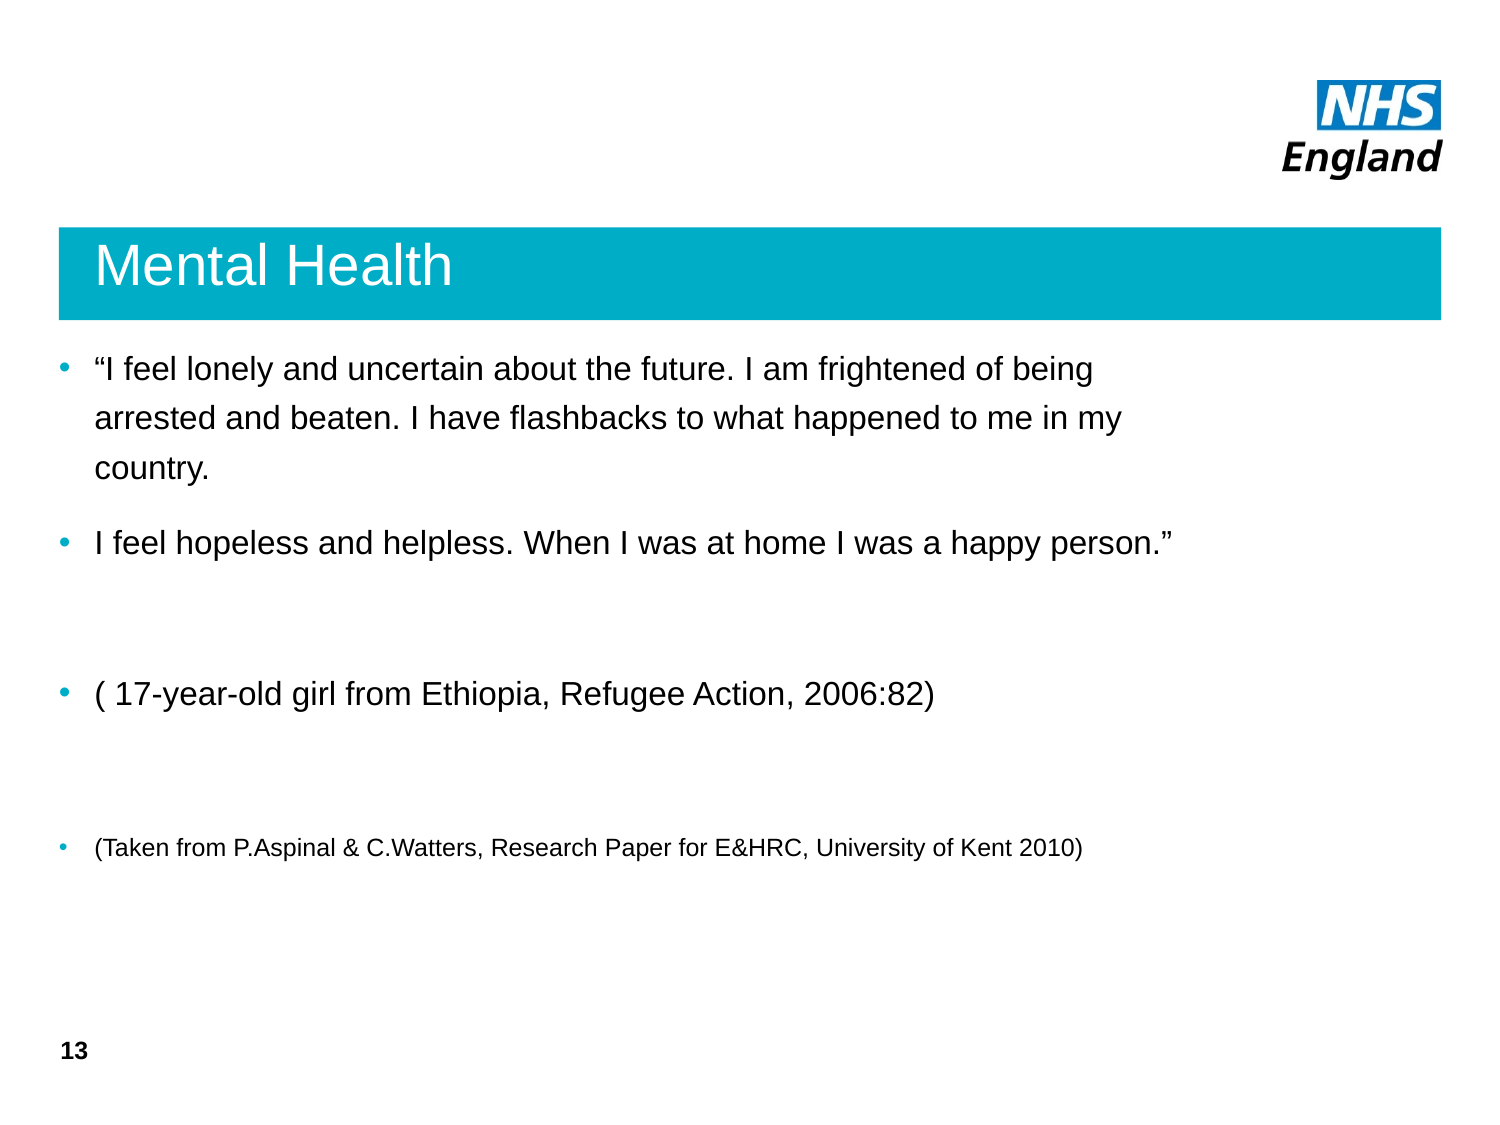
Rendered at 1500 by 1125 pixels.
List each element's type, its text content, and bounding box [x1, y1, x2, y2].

picture [1282, 80, 1443, 180]
list “I feel lonely and uncertain about the future. I am frightened of being arrested and beaten. I have flashbacks to what happened to me in my country. I feel hopeless and helpless. When I was at home I was a happy person.” ( 17-year-old girl from Ethiopia, Refugee Action, 2006:82) (Taken from P.Aspinal & C.Watters, Research Paper for E&HRC, University of Kent 2010) [58, 336, 1208, 957]
slide_number 13 [38, 1035, 89, 1065]
title Mental Health [58, 227, 1442, 321]
